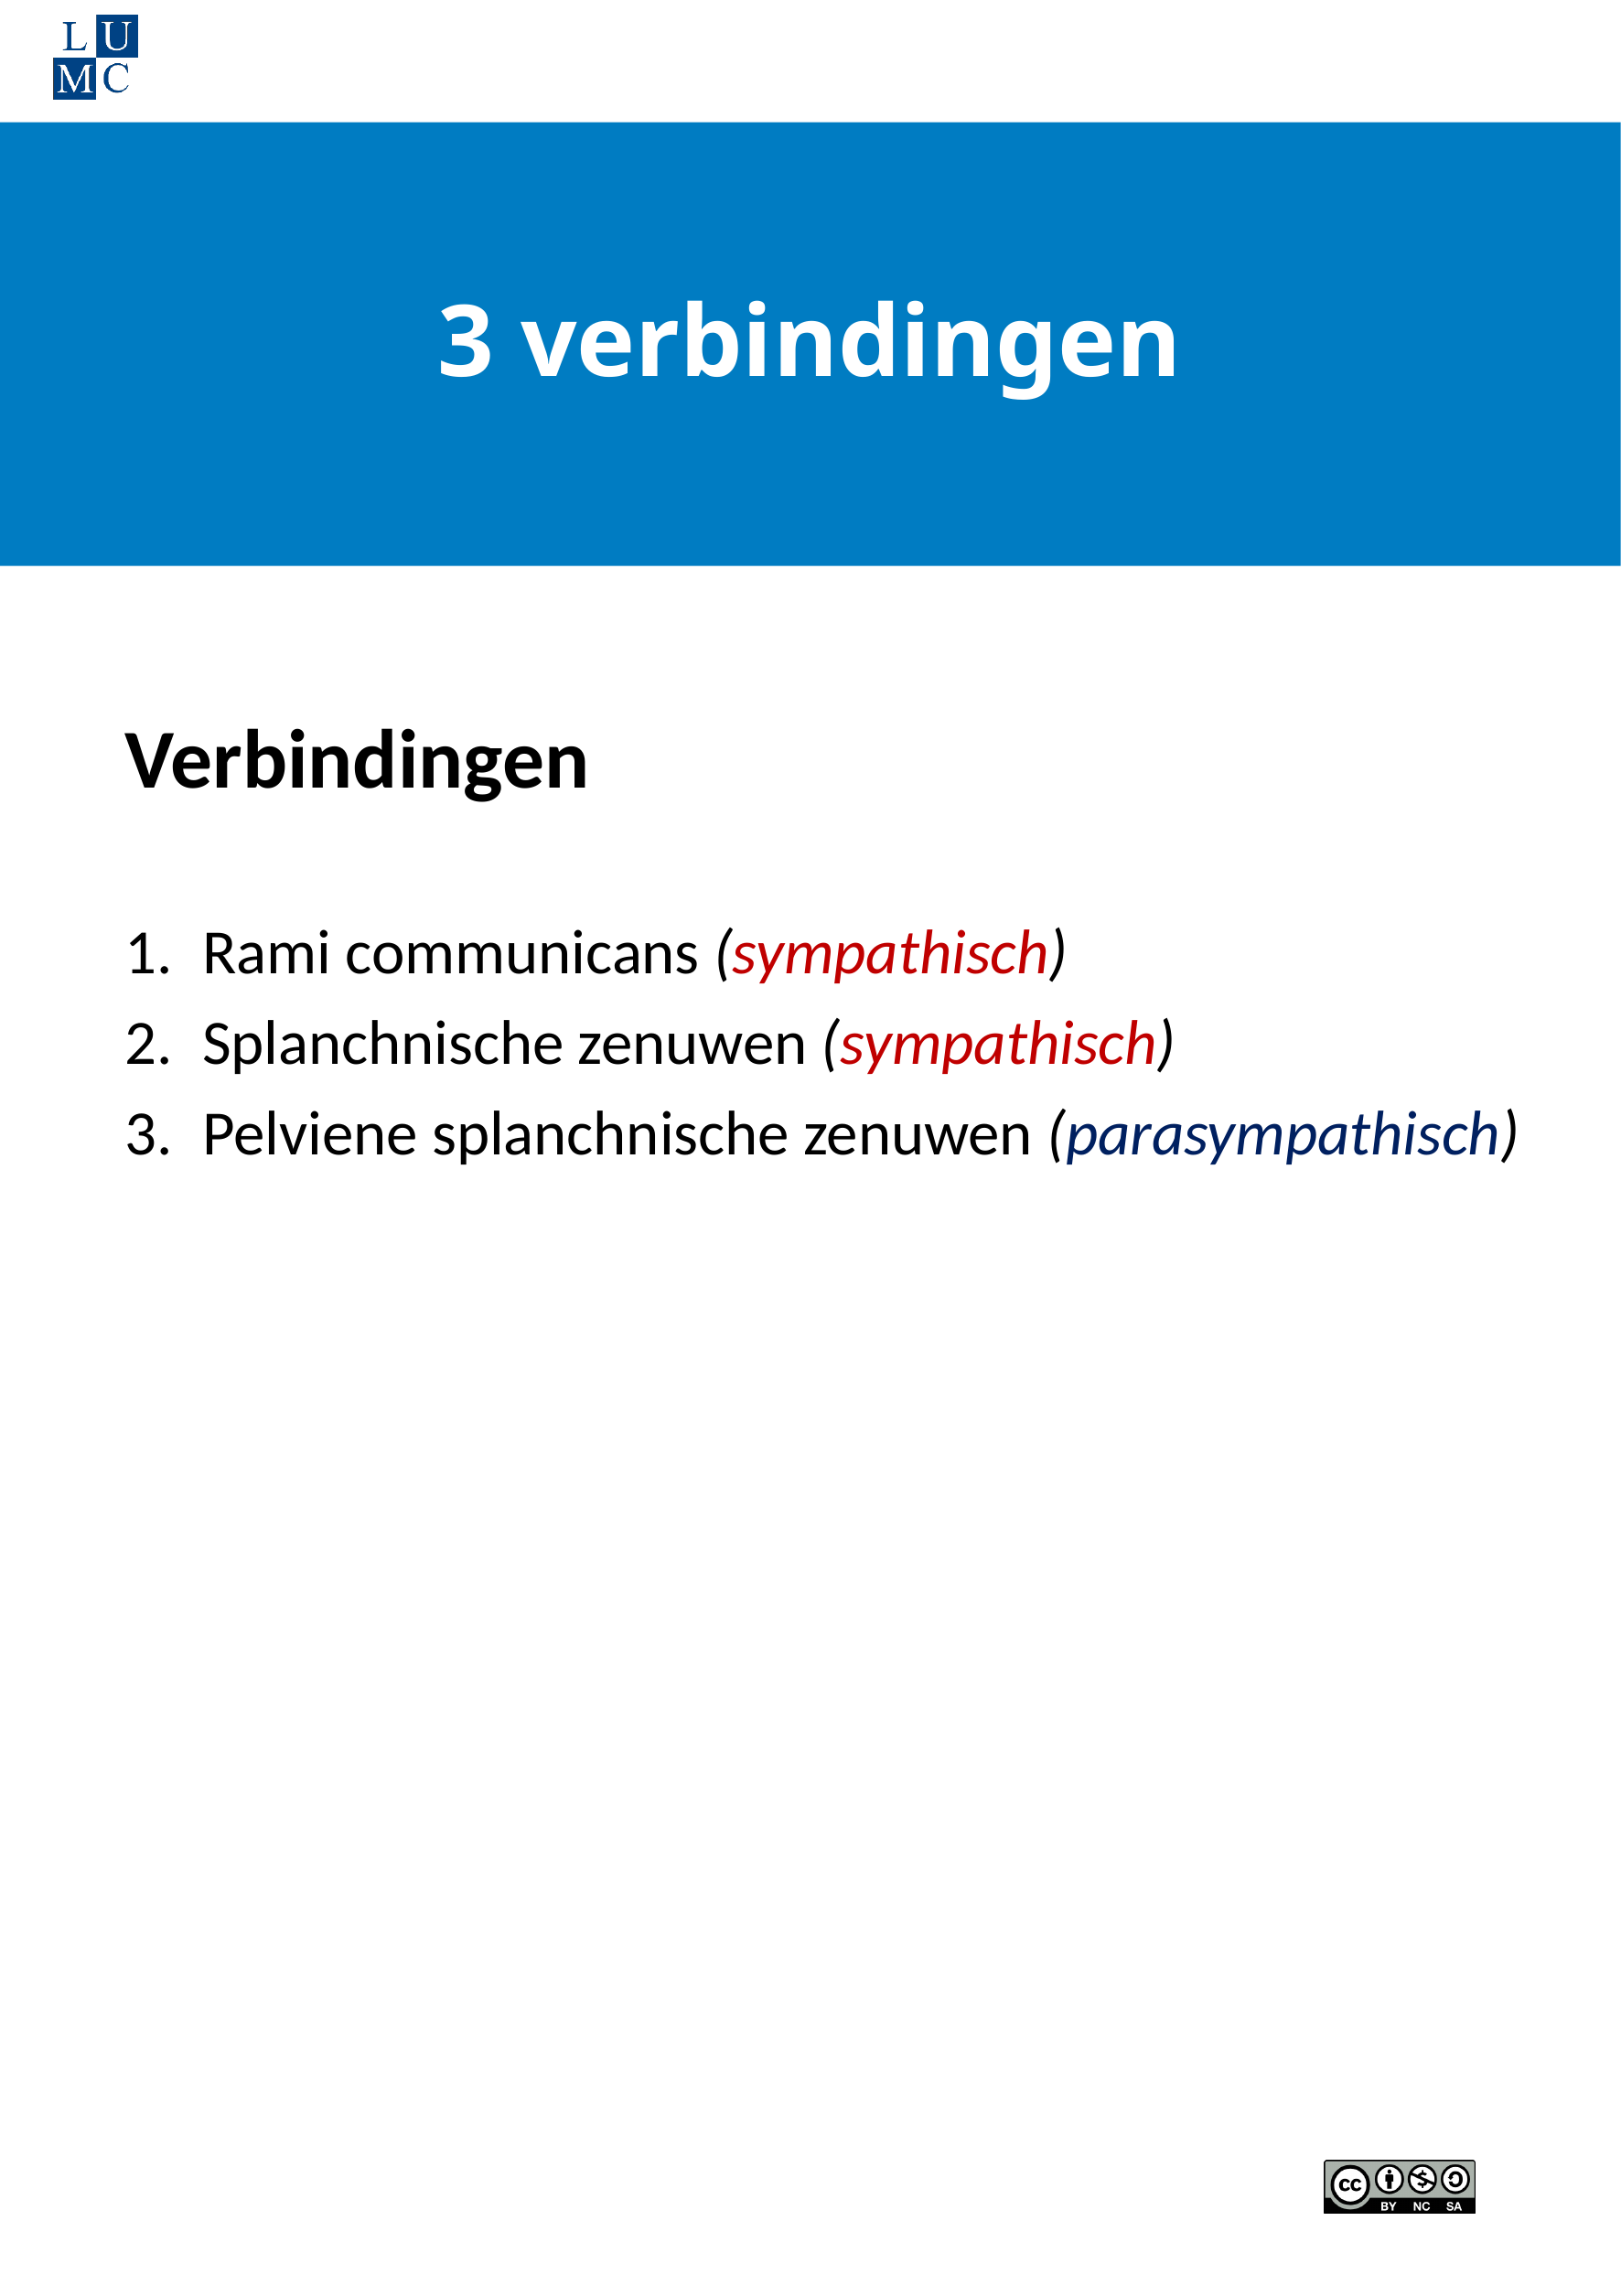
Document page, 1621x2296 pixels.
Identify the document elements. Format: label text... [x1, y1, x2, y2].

picture [1324, 2160, 1476, 2214]
title 3 verbindingen [0, 122, 1621, 566]
picture [53, 15, 138, 100]
list Verbindingen Rami communicans (sympathisch) Splanchnische zenuwen (sympathisch) Pelviene splanchnische zenuwen (parasympathisch) [111, 611, 1621, 2217]
